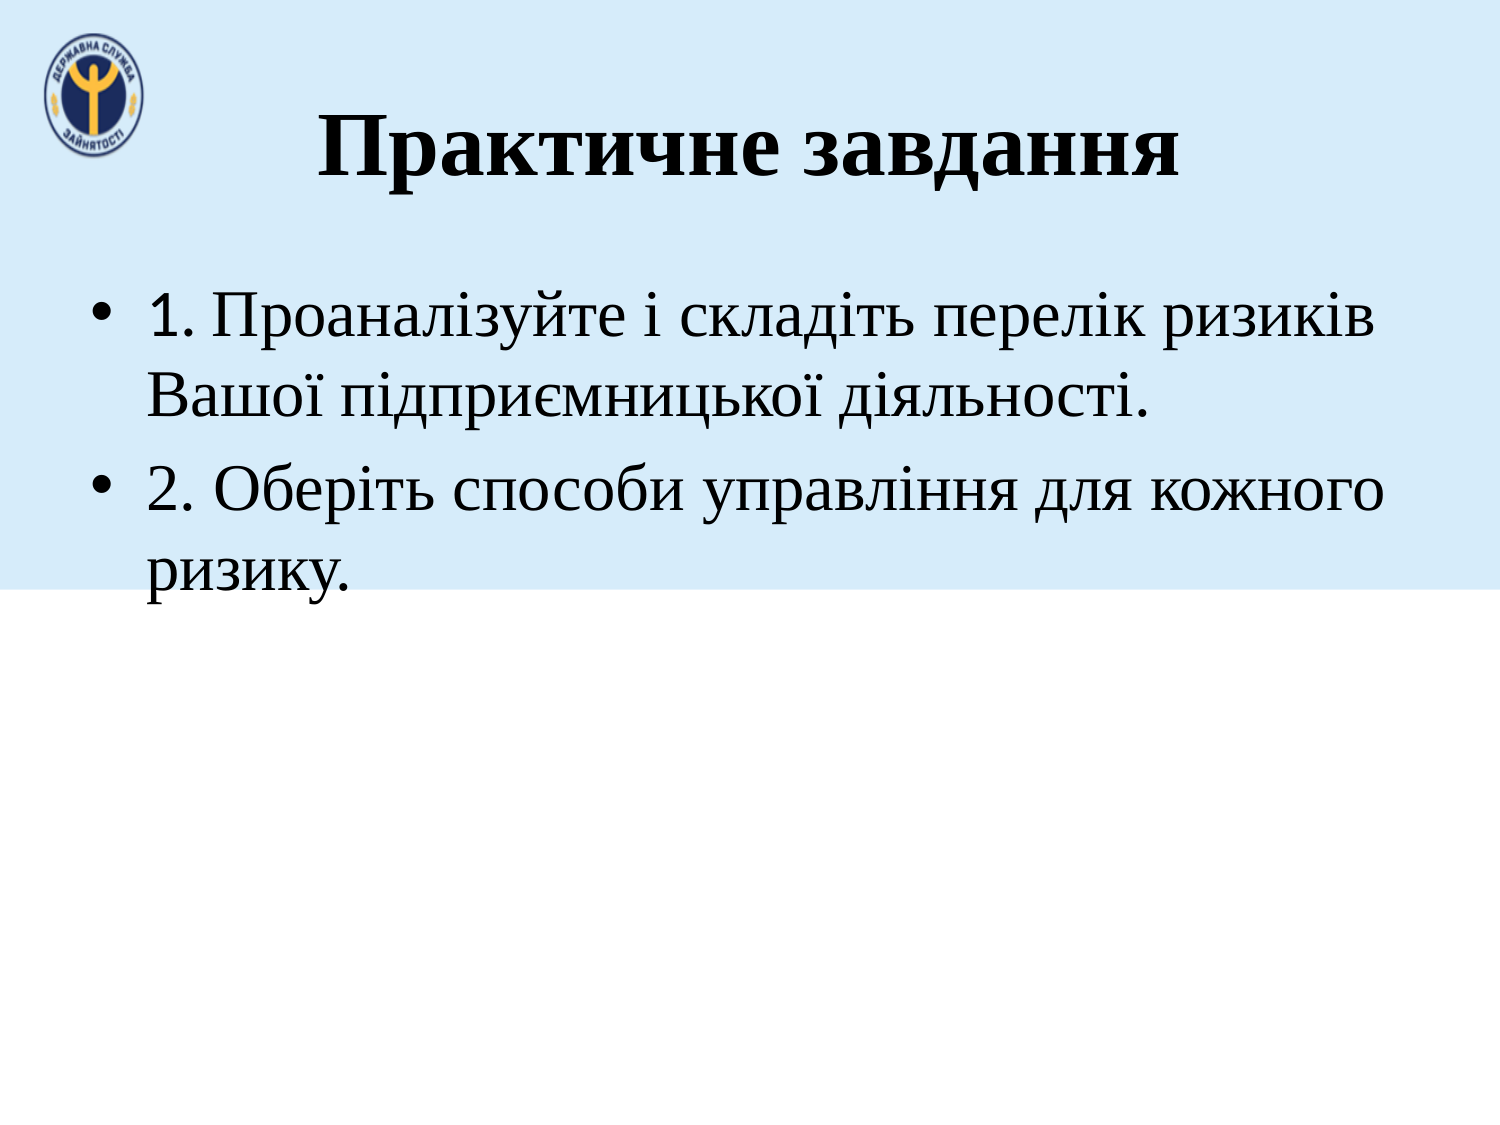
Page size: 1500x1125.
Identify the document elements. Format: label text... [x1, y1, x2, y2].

title Практичне завдання [75, 45, 1425, 233]
picture [0, 0, 1500, 1125]
list 1. Проаналізуйте і складіть перелік ризиків Вашої підприємницької діяльності. 2. Оберіть способи управління для кожного ризику. [75, 262, 1425, 1005]
